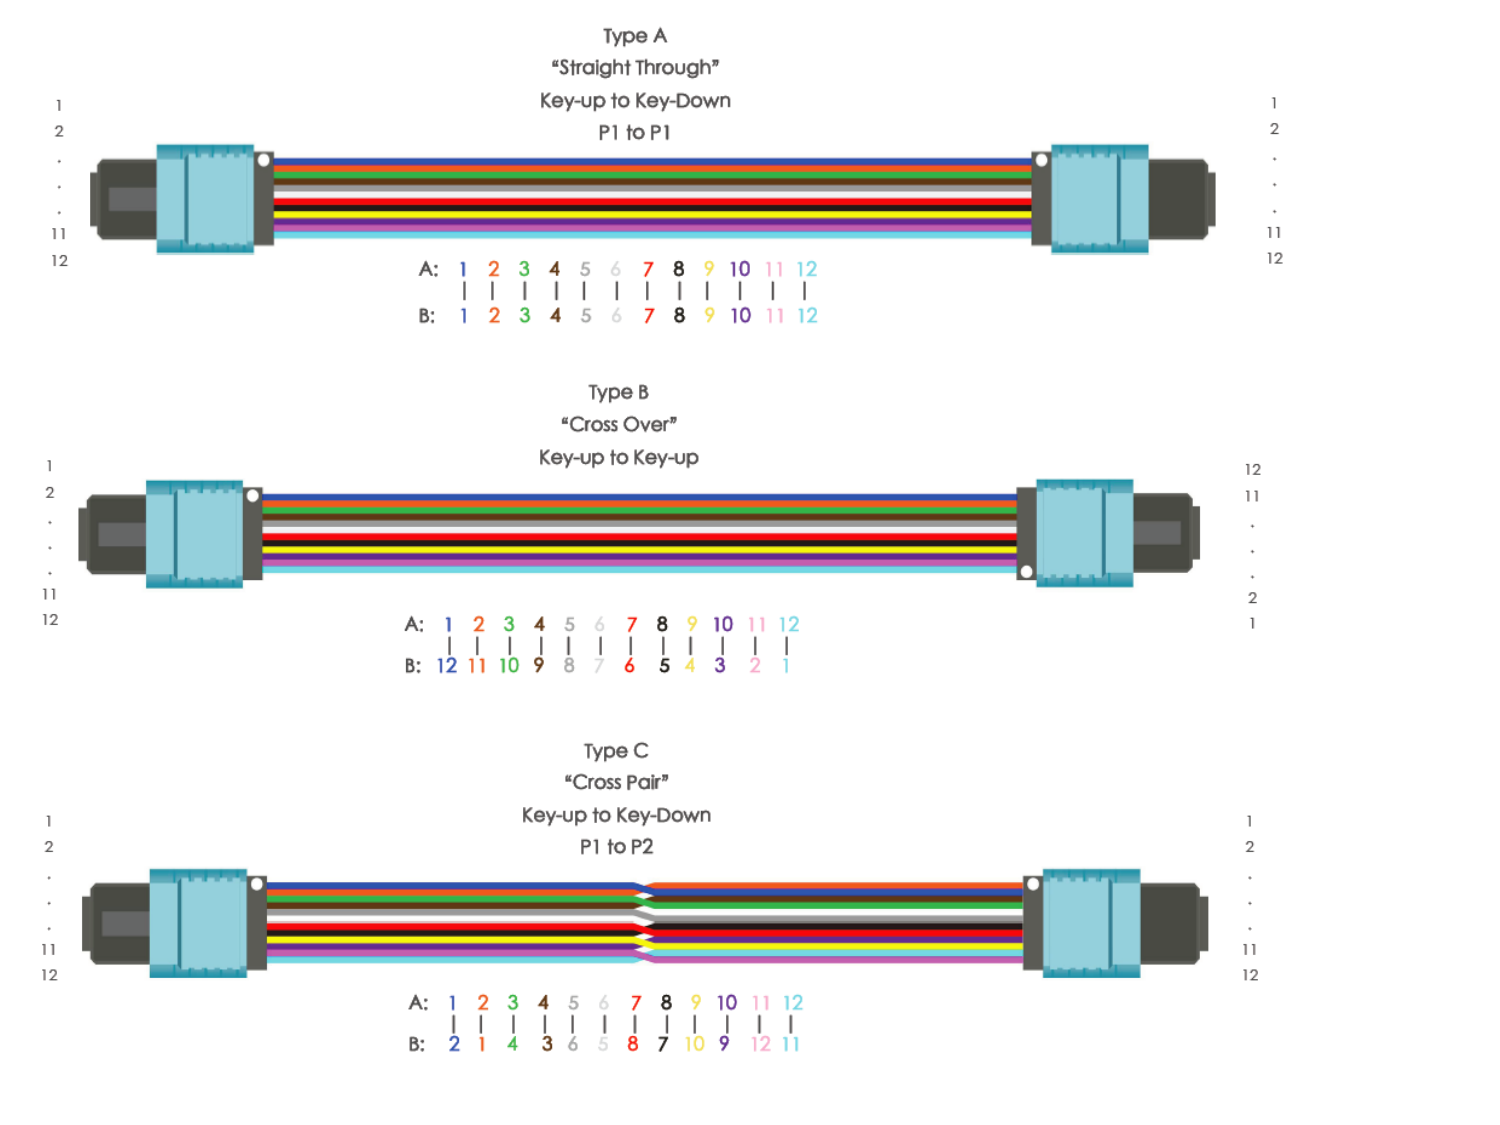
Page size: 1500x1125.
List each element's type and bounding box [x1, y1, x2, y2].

picture [0, 12, 1323, 1125]
